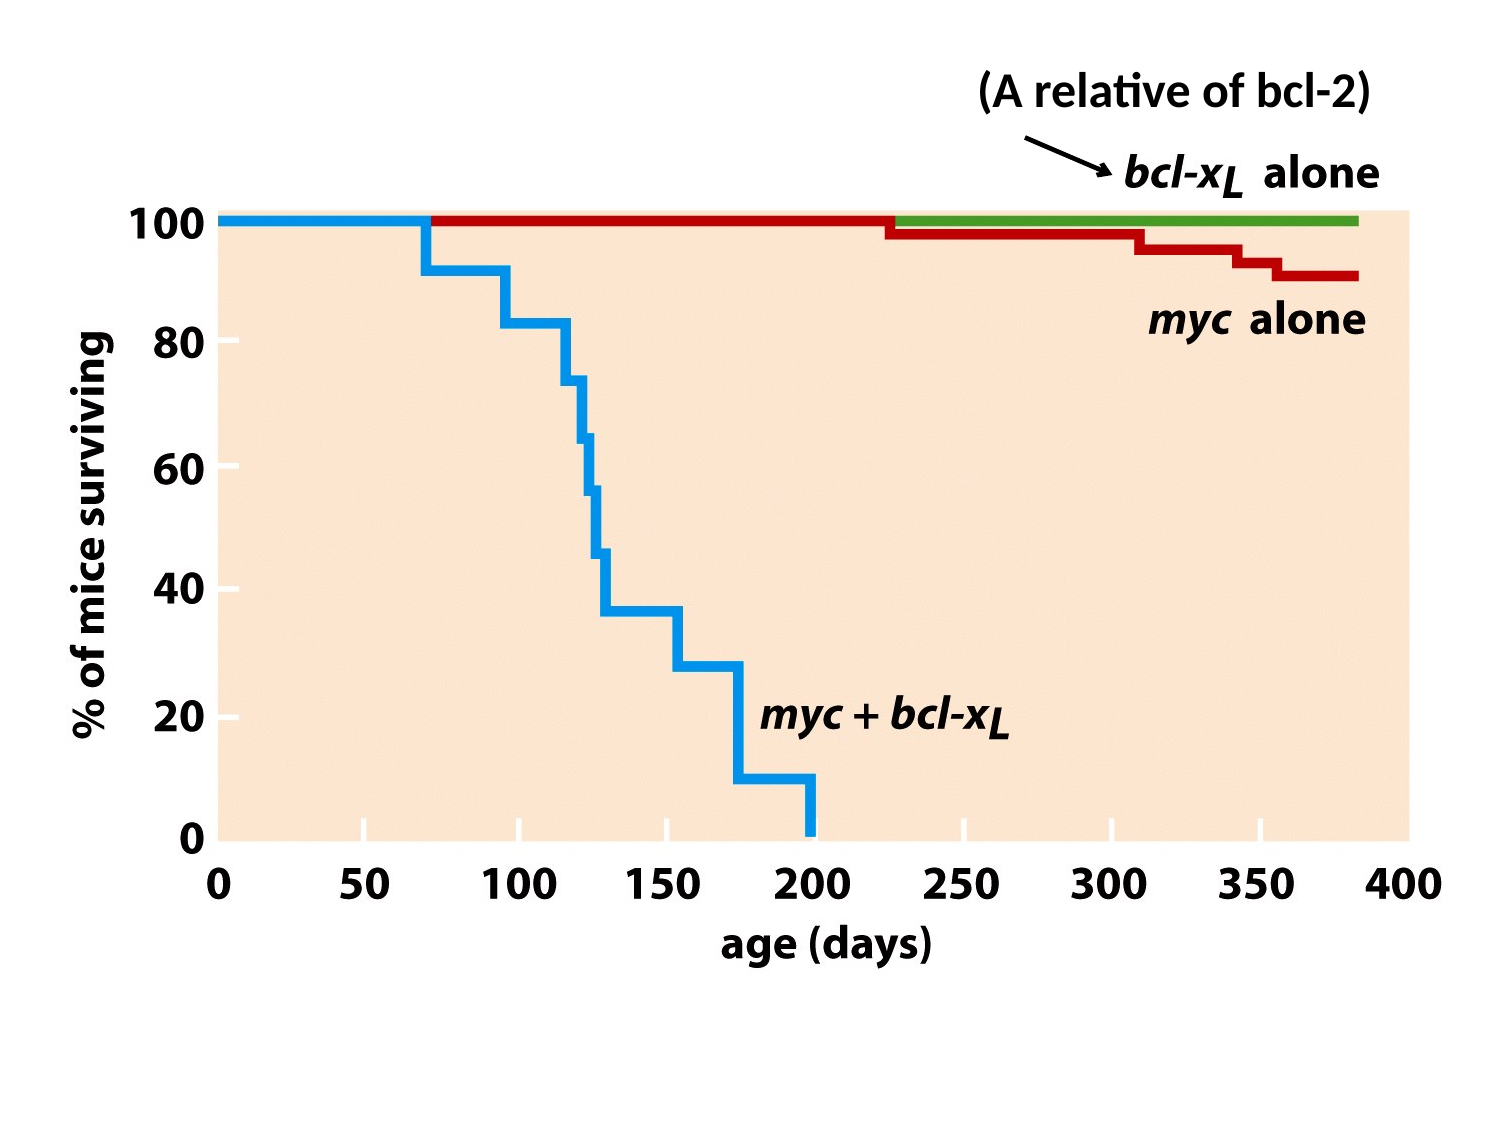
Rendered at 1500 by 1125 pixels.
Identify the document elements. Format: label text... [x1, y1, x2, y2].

picture [49, 135, 1450, 990]
text_box (A relative of bcl-2) [962, 49, 1500, 125]
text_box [1024, 137, 1113, 176]
